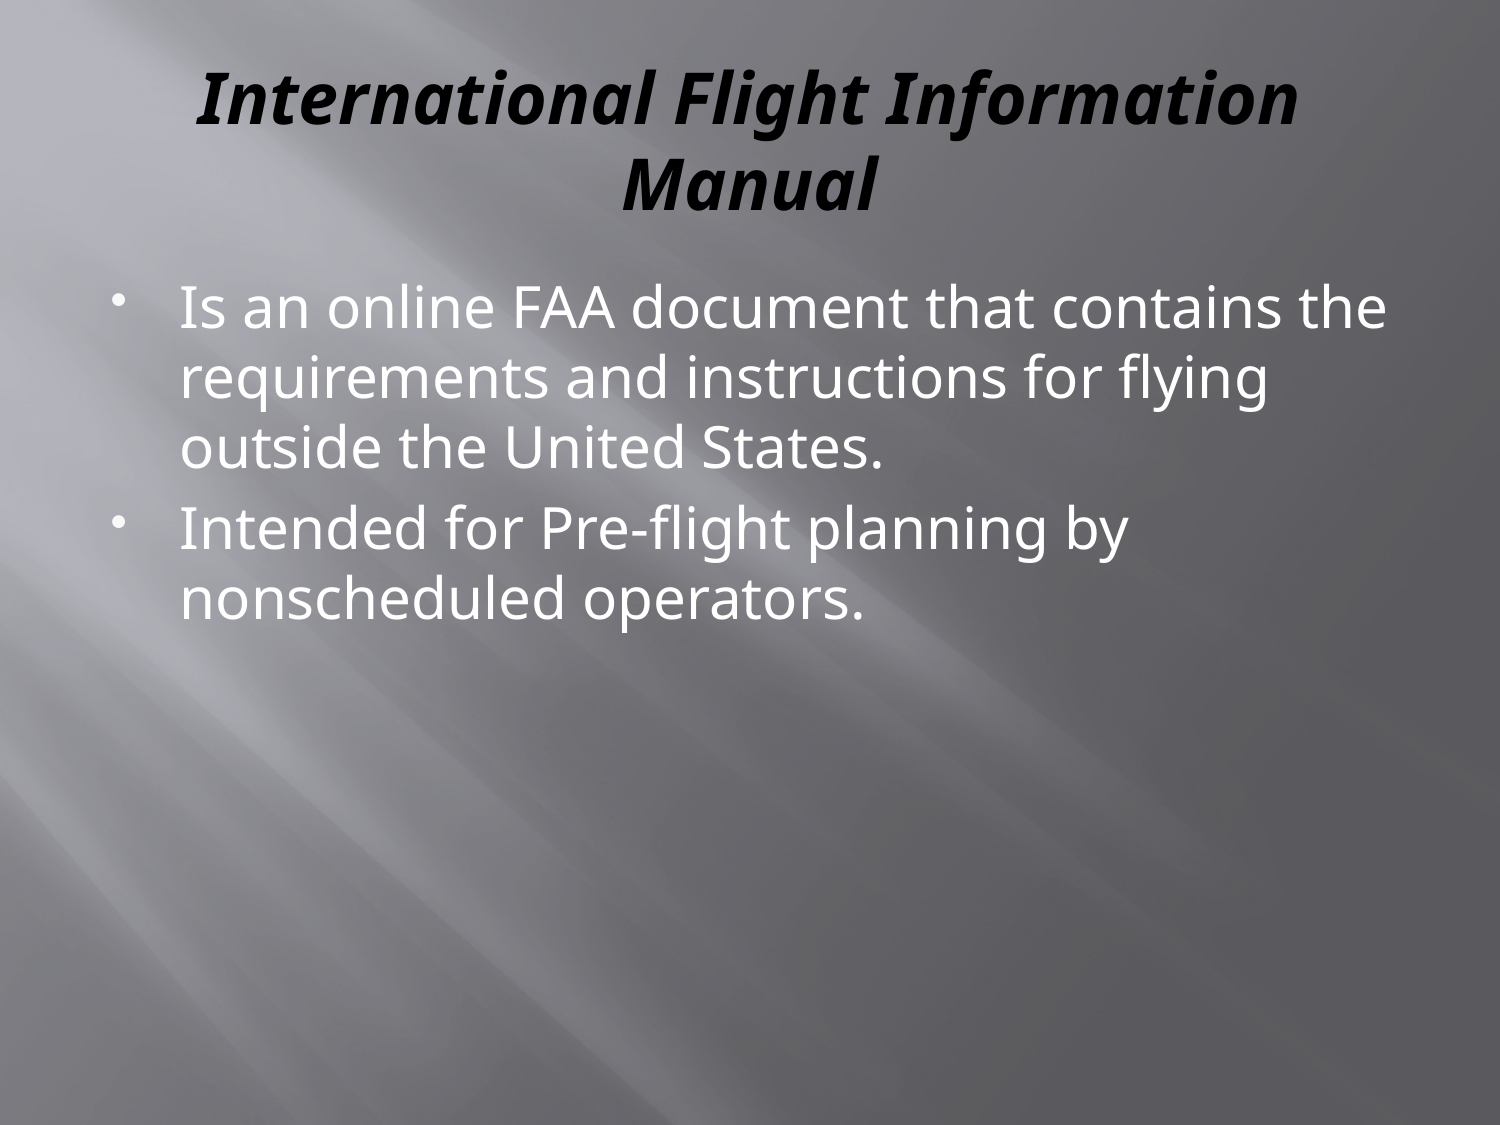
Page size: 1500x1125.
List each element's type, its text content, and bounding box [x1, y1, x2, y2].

list Is an online FAA document that contains the requirements and instructions for flying outside the United States. Intended for Pre-flight planning by nonscheduled operators. [75, 262, 1425, 1035]
title International Flight Information Manual [75, 45, 1425, 233]
